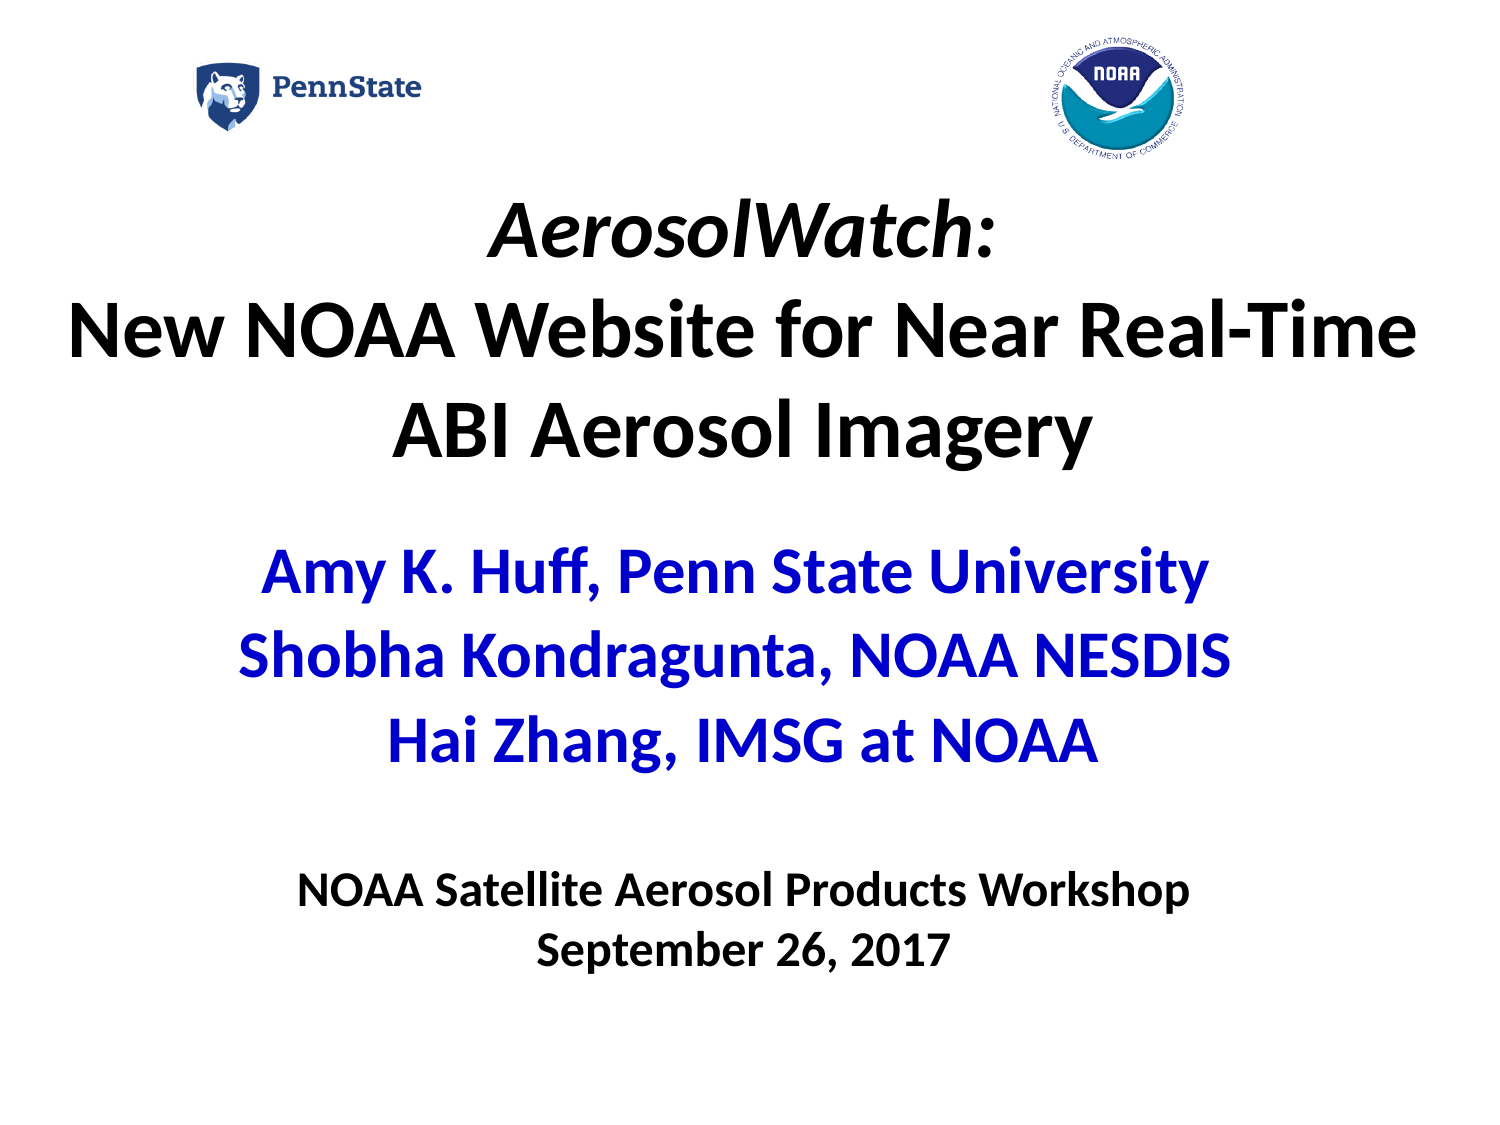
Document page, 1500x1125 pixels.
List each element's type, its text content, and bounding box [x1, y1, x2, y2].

picture [165, 30, 452, 162]
title AerosolWatch: New NOAA Website for Near Real-Time ABI Aerosol Imagery [37, 143, 1450, 506]
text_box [1048, 33, 1187, 163]
text_box Amy K. Huff, Penn State University Shobha Kondragunta, NOAA NESDIS Hai Zhang, IMSG at NOAA NOAA Satellite Aerosol Products Workshop September 26, 2017 [50, 537, 1438, 984]
